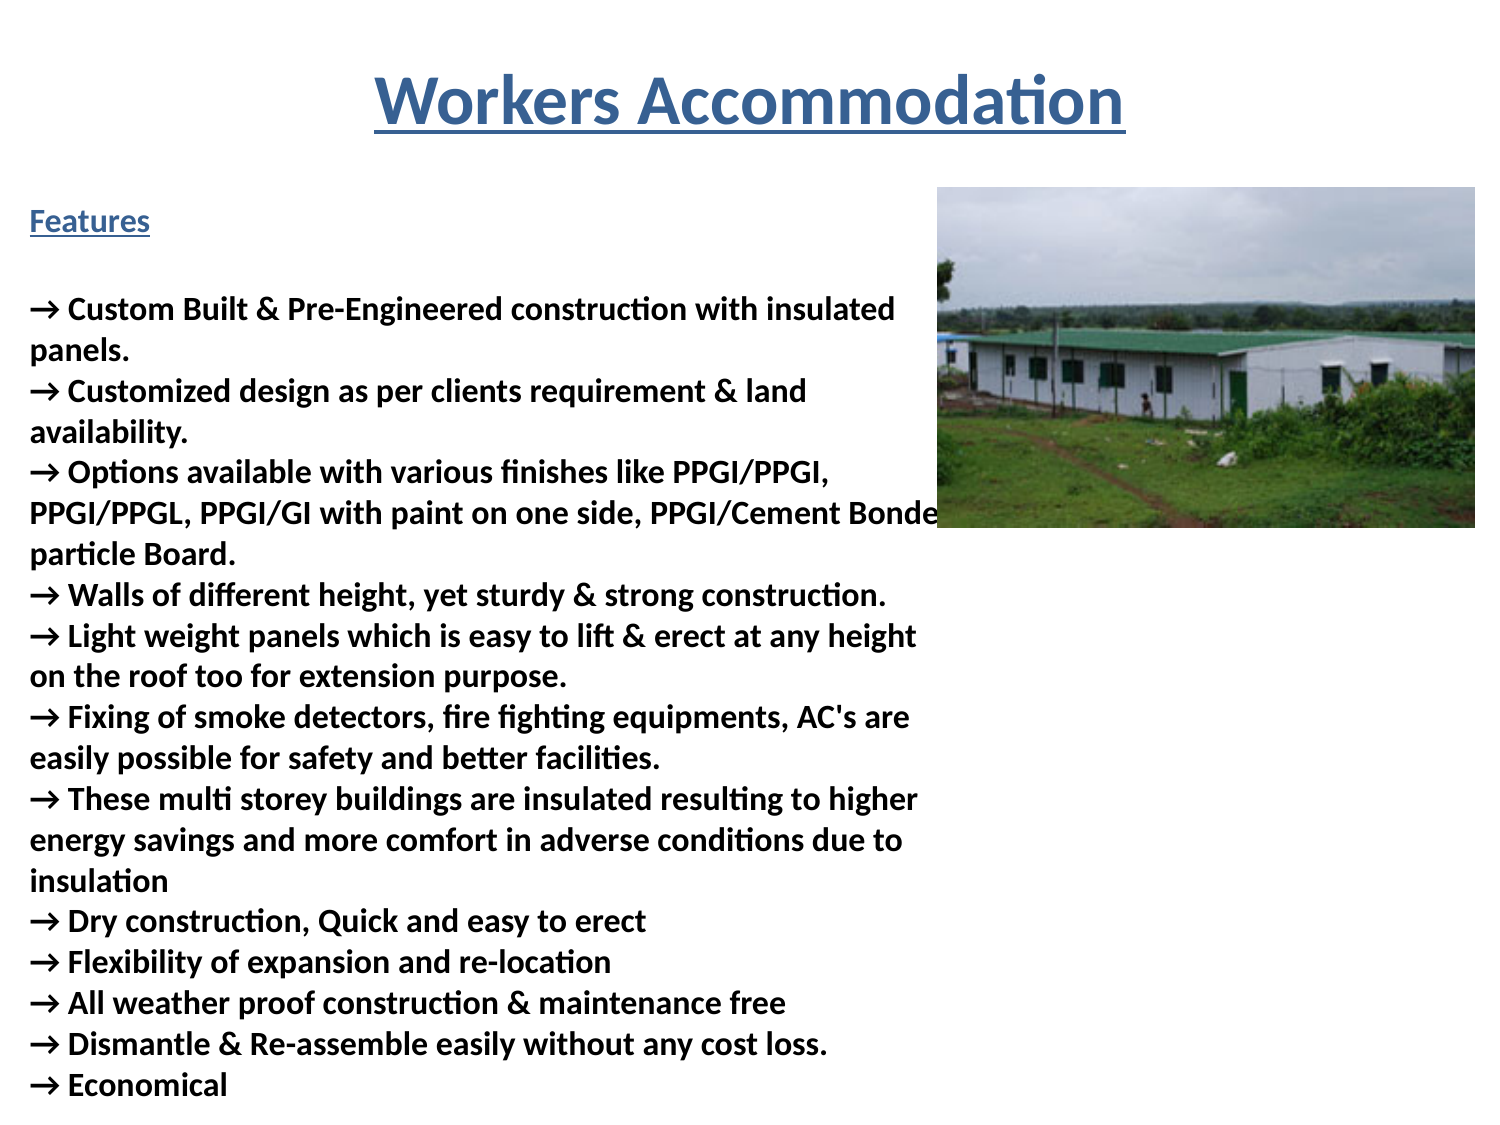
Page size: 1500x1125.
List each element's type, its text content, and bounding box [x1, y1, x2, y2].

picture [937, 187, 1476, 528]
list Features → Custom Built & Pre-Engineered construction with insulated panels. → Customized design as per clients requirement & land availability. → Options available with various finishes like PPGI/PPGI, PPGI/PPGL, PPGI/GI with paint on one side, PPGI/Cement Bonded particle Board. → Walls of different height, yet sturdy & strong construction. → Light weight panels which is easy to lift & erect at any height on the roof too for extension purpose. → Fixing of smoke detectors, fire fighting equipments, AC's are easily possible for safety and better facilities. → These multi storey buildings are insulated resulting to higher energy savings and more comfort in adverse conditions due to insulation → Dry construction, Quick and easy to erect → Flexibility of expansion and re-location → All weather proof construction & maintenance free → Dismantle & Re-assemble easily without any cost loss. → Economical [0, 149, 975, 1125]
title Workers Accommodation [75, 45, 1425, 185]
